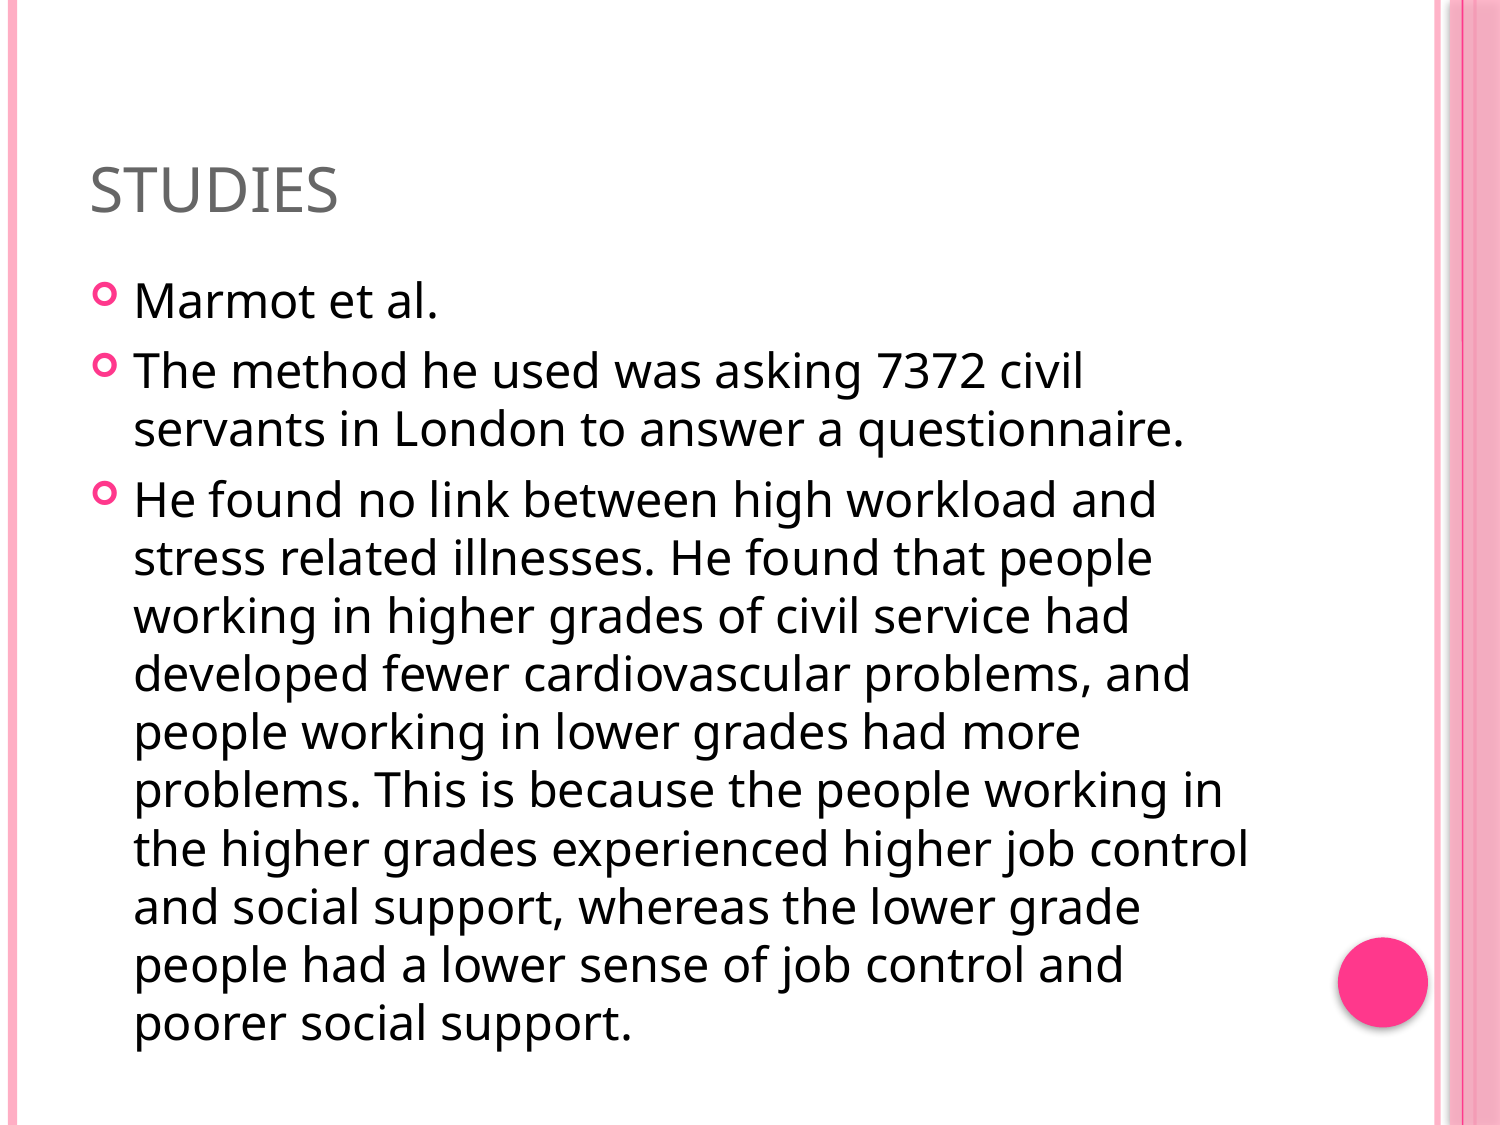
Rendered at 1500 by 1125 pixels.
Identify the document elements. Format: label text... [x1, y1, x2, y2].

title Studies [75, 45, 1300, 233]
list Marmot et al. The method he used was asking 7372 civil servants in London to answer a questionnaire. He found no link between high workload and stress related illnesses. He found that people working in higher grades of civil service had developed fewer cardiovascular problems, and people working in lower grades had more problems. This is because the people working in the higher grades experienced higher job control and social support, whereas the lower grade people had a lower sense of job control and poorer social support. [75, 262, 1300, 1062]
